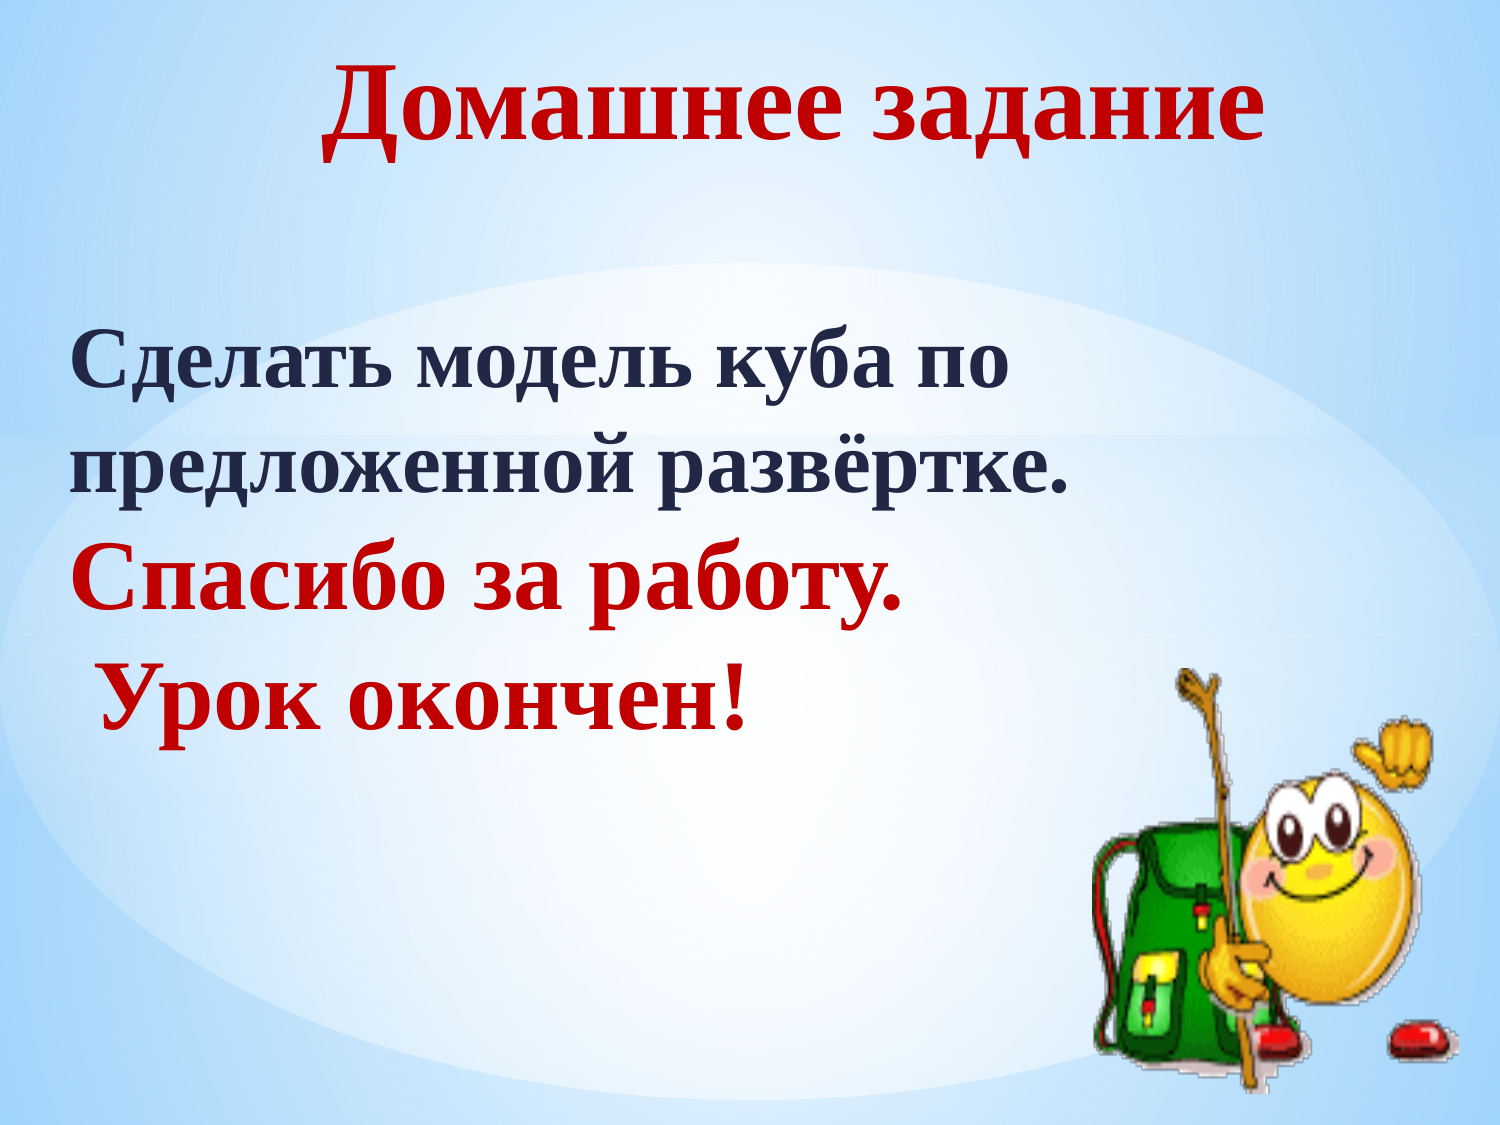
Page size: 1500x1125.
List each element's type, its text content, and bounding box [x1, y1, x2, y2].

title Домашнее задание [147, 19, 1412, 173]
picture [1092, 668, 1459, 1095]
subtitle Сделать модель куба по предложенной развёртке. Спасибо за работу. Урок окончен! [53, 160, 1388, 1047]
